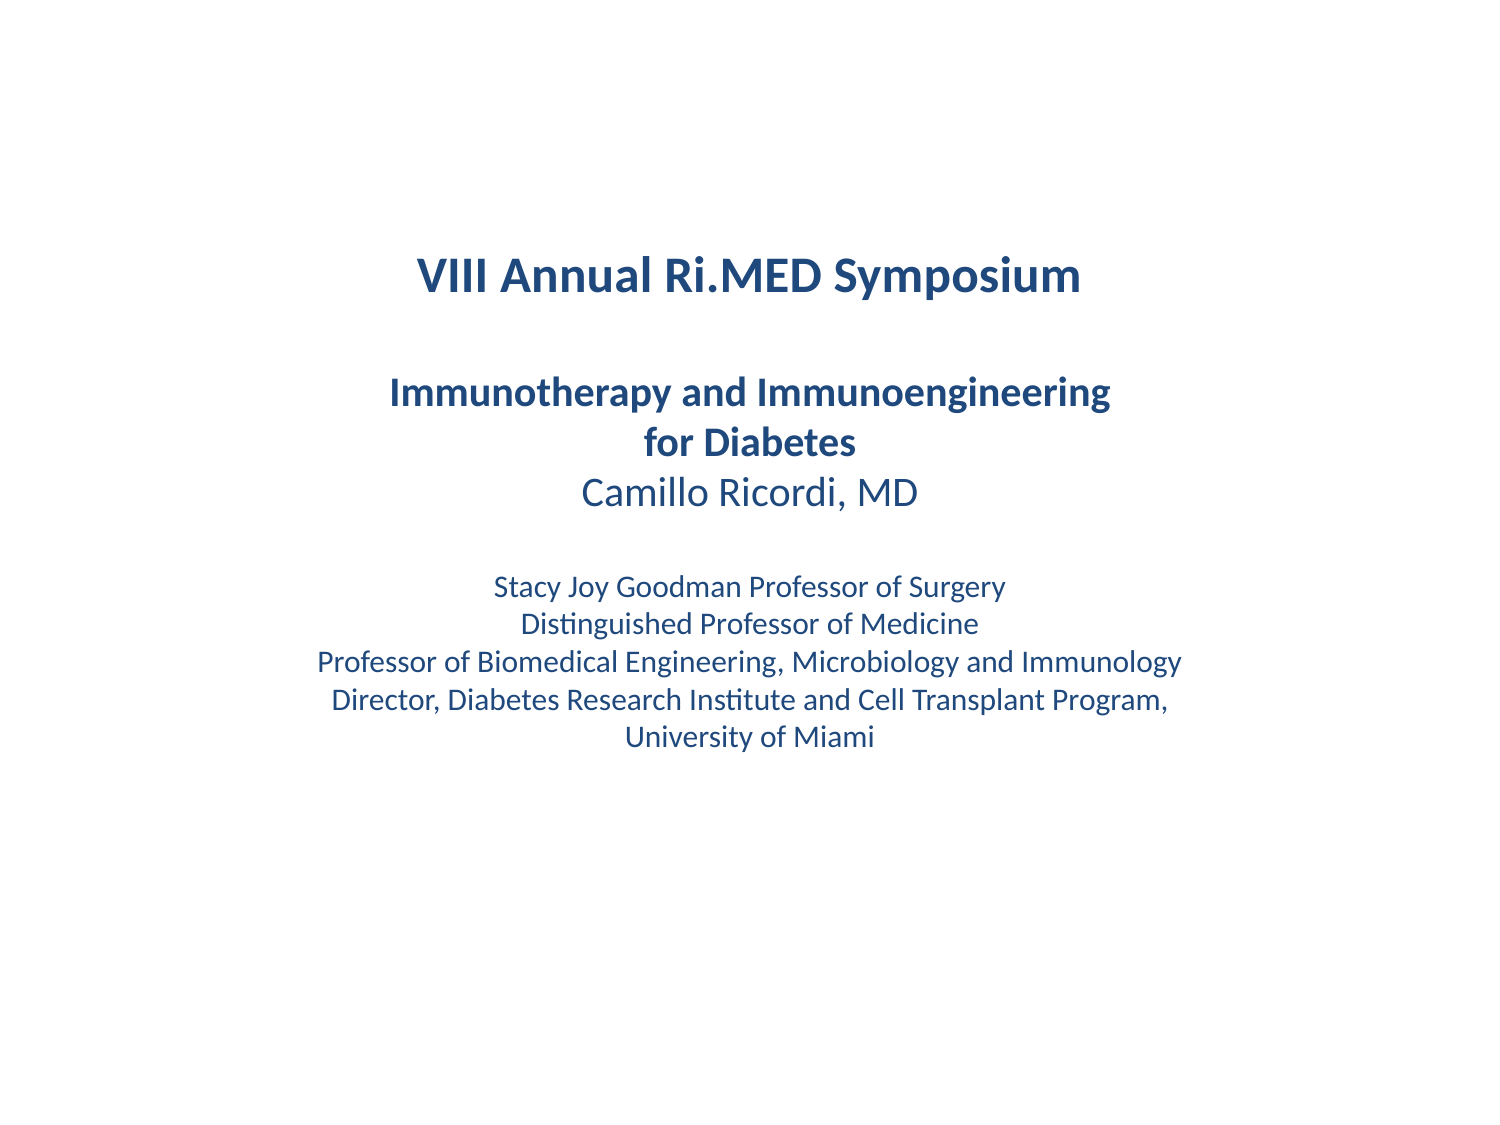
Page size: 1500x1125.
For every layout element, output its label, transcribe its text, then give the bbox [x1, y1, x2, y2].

title VIII Annual Ri.MED Symposium Immunotherapy and Immunoengineering for Diabetes Camillo Ricordi, MD Stacy Joy Goodman Professor of Surgery Distinguished Professor of Medicine Professor of Biomedical Engineering, Microbiology and Immunology Director, Diabetes Research Institute and Cell Transplant Program, University of Miami [37, 232, 1463, 763]
